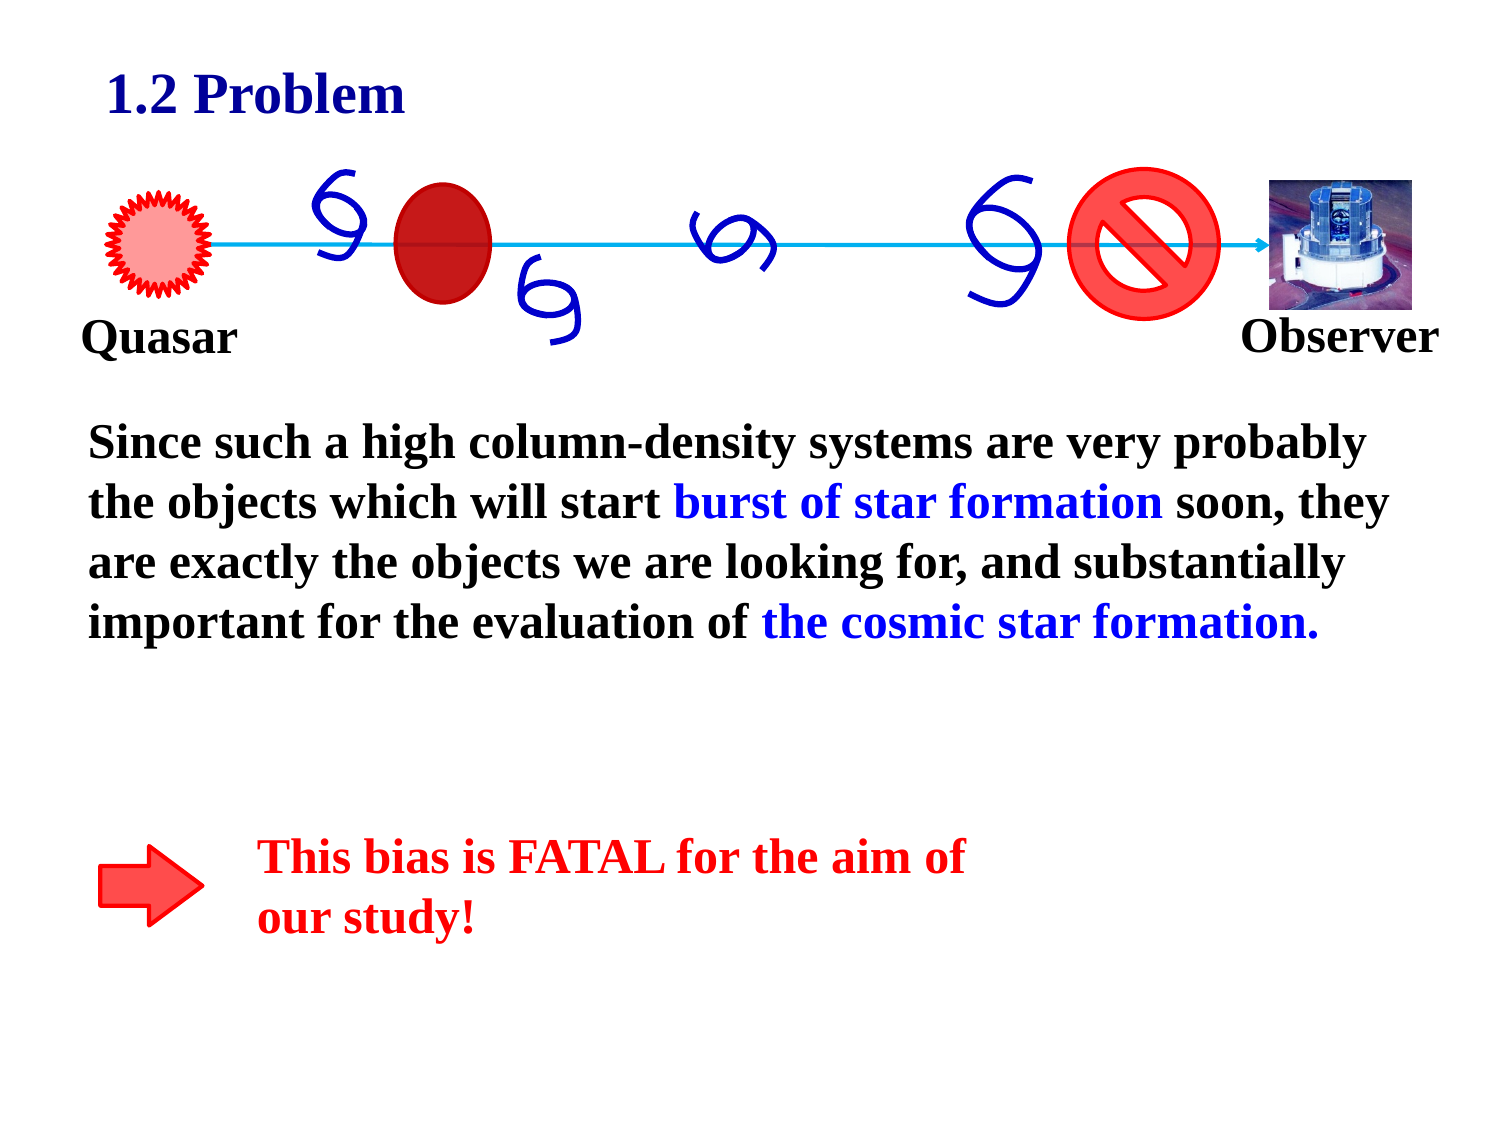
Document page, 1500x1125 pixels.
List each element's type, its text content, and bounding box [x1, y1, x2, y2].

text_box [1118, 166, 1169, 171]
text_box [100, 846, 203, 926]
text_box 1.2 Problem [90, 47, 1459, 133]
text_box This bias is FATAL for the aim of our study! [242, 815, 1010, 951]
text_box Since such a high column-density systems are very probably the objects which will start burst of star formation soon, they are exactly the objects we are looking for, and substantially important for the evaluation of the cosmic star formation. [73, 400, 1459, 656]
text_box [52, 172, 1459, 373]
